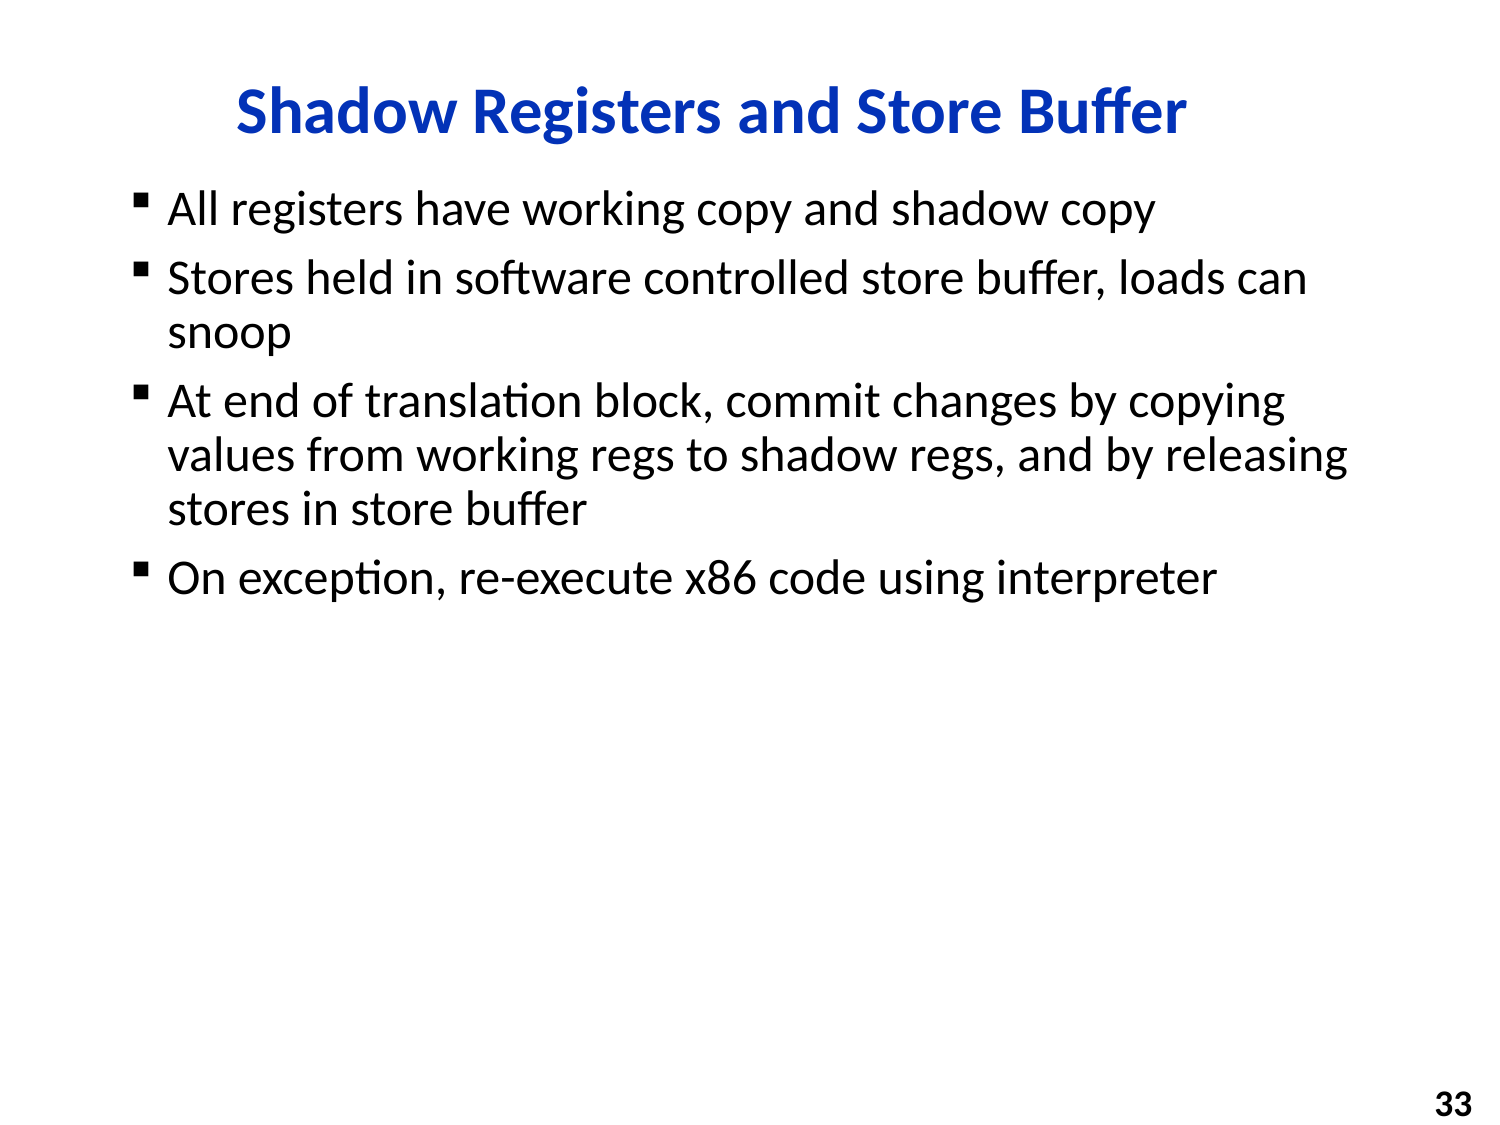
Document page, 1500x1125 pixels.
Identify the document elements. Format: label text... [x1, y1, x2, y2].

list All registers have working copy and shadow copy Stores held in software controlled store buffer, loads can snoop At end of translation block, commit changes by copying values from working regs to shadow regs, and by releasing stores in store buffer On exception, re-execute x86 code using interpreter [114, 174, 1376, 1005]
title Shadow Registers and Store Buffer [124, 37, 1301, 174]
slide_number 33 [1174, 1076, 1488, 1125]
